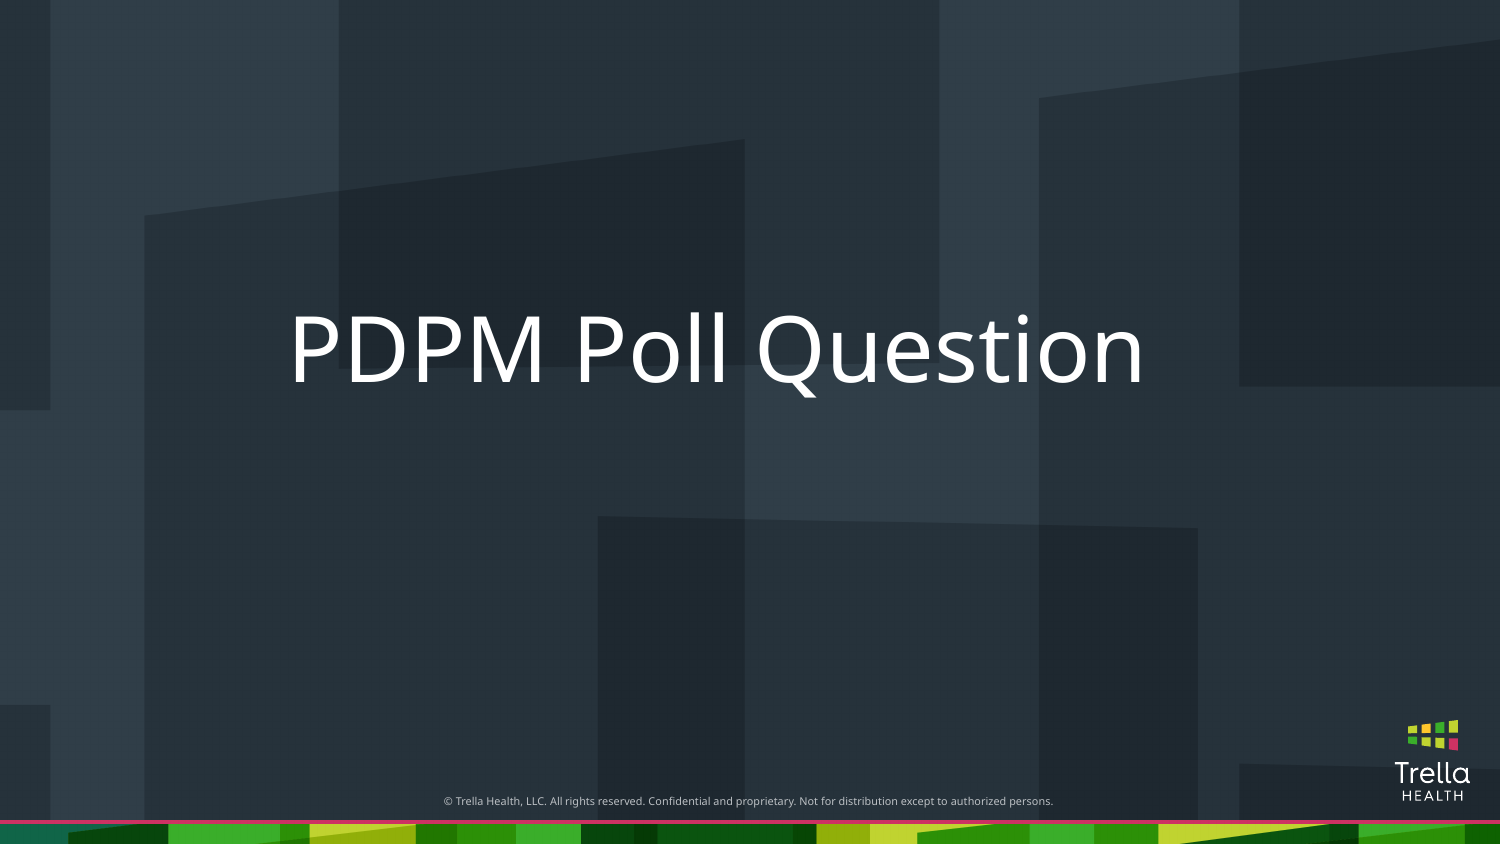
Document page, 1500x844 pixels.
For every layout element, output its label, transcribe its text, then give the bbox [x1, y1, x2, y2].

text_box PDPM Poll Question [156, 282, 1280, 563]
picture [0, 0, 1500, 844]
footer © Trella Health, LLC. All rights reserved. Confidential and proprietary. Not for distribution except to authorized persons. [380, 787, 1120, 833]
